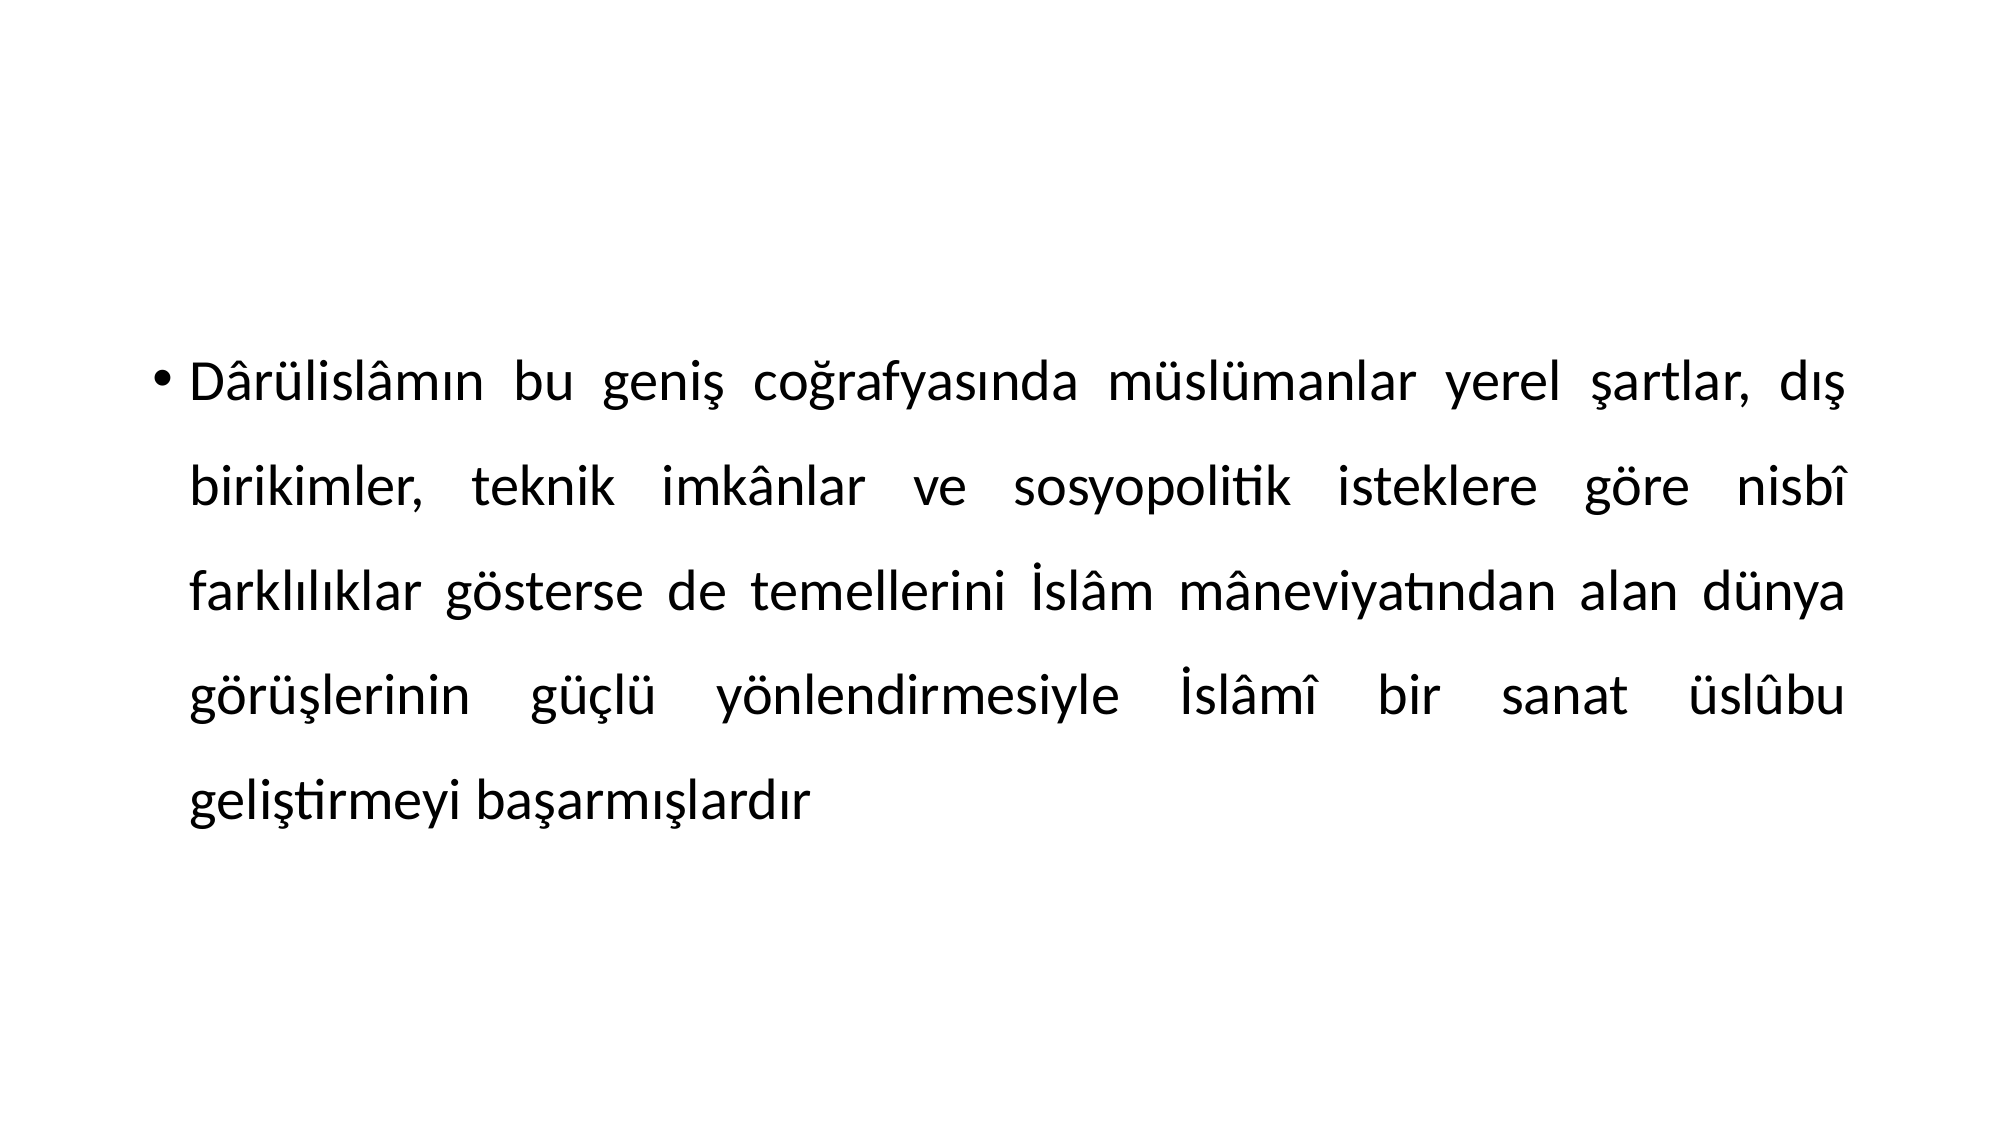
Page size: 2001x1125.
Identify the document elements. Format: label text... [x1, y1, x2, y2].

list Dârülislâmın bu geniş coğrafyasında müslümanlar yerel şartlar, dış birikimler, teknik imkânlar ve sosyopolitik isteklere göre nisbî farklılıklar gösterse de temellerini İslâm mâneviyatından alan dünya görüşlerinin güçlü yönlendirmesiyle İslâmî bir sanat üslûbu geliştirmeyi başarmışlardır [137, 299, 1863, 1014]
